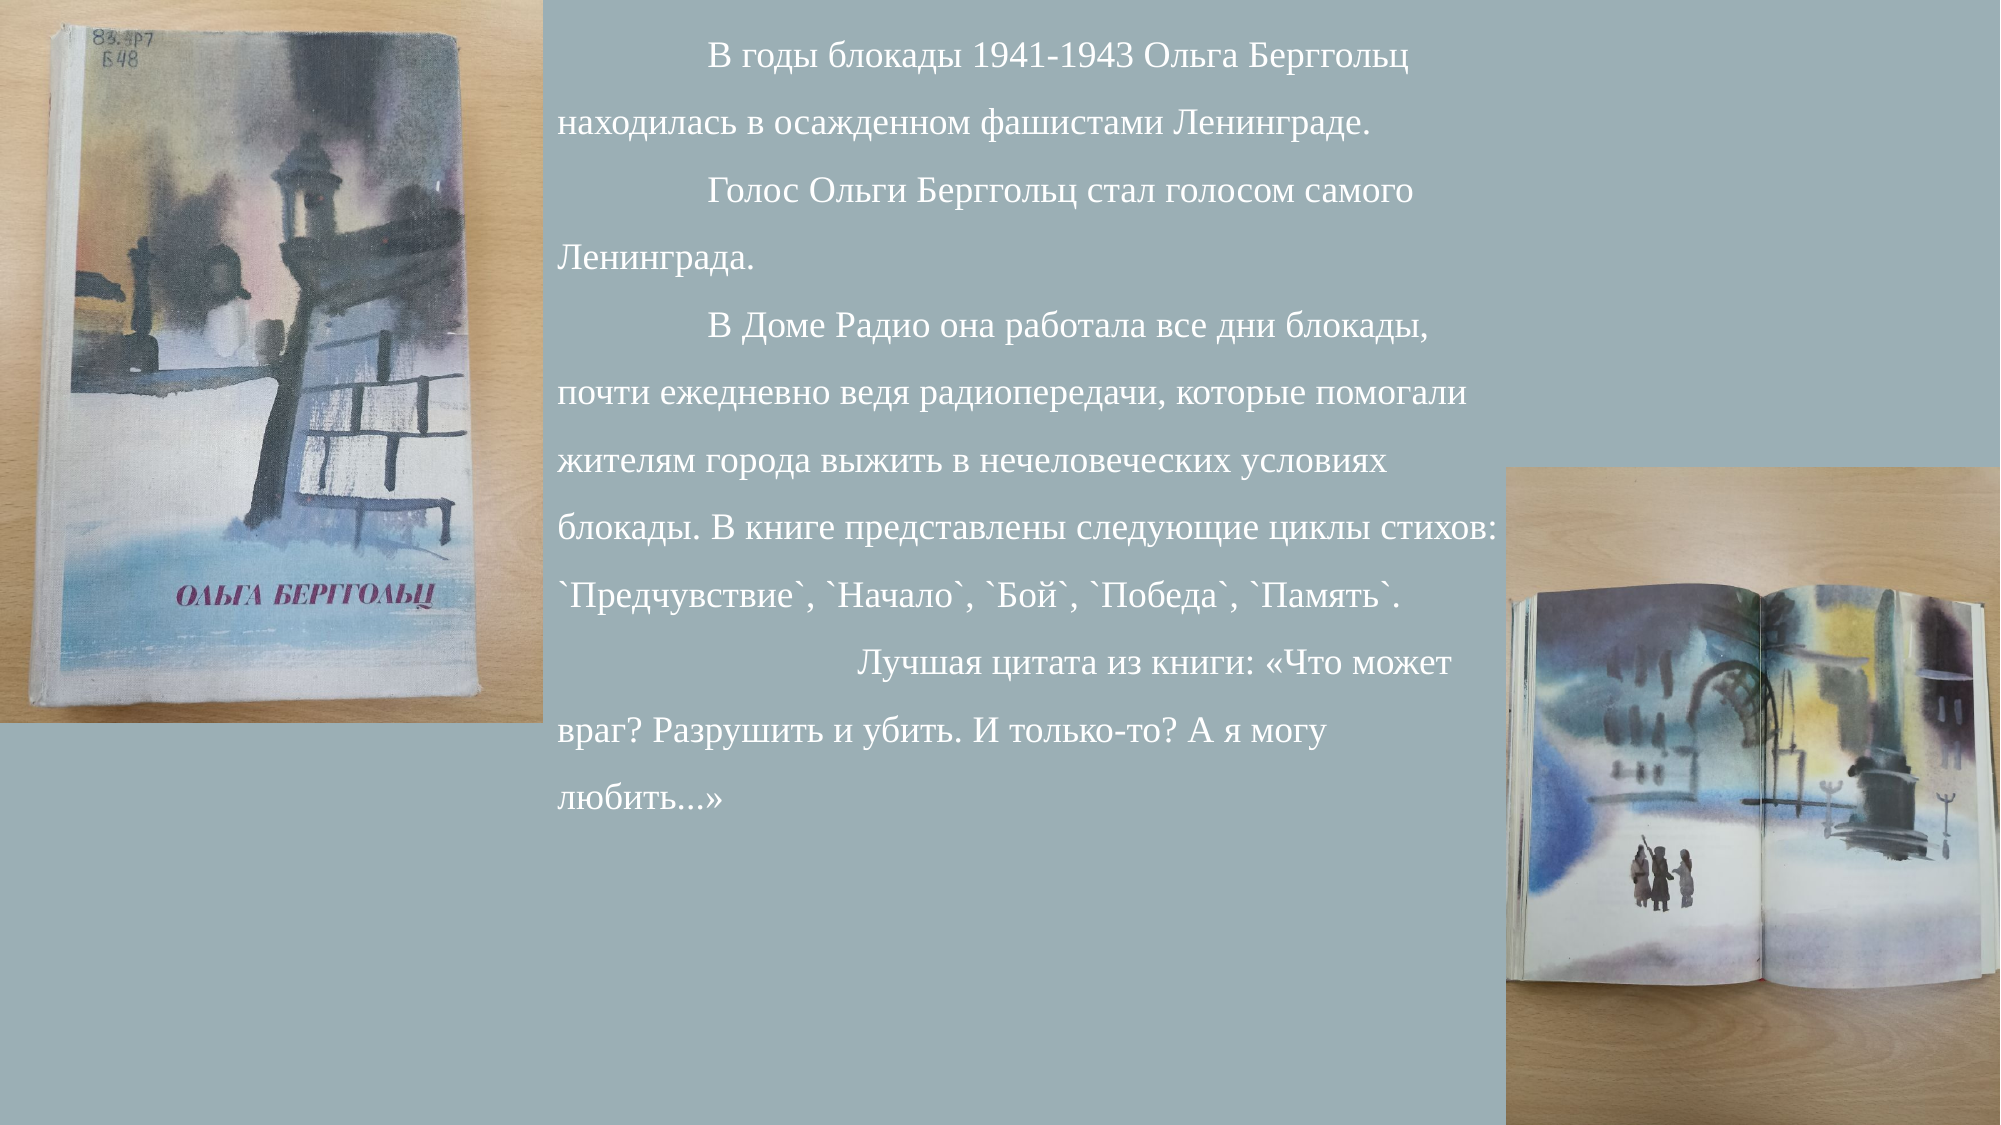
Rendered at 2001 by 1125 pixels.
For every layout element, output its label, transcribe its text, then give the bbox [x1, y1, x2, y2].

picture [1505, 467, 2000, 1125]
text_box В годы блокады 1941-1943 Ольга Берггольц находилась в осажденном фашистами Ленинграде. Голос Ольги Берггольц стал голосом самого Ленинграда. В Доме Радио она работала все дни блокады, почти ежедневно ведя радиопередачи, которые помогали жителям города выжить в нечеловеческих условиях блокады. В книге представлены следующие циклы стихов: `Предчувствие`, `Начало`, `Бой`, `Победа`, `Память`. Лучшая цитата из книги: «Что может враг? Разрушить и убить. И только-то? А я могу любить...» [542, 0, 1516, 825]
picture [0, 0, 543, 723]
